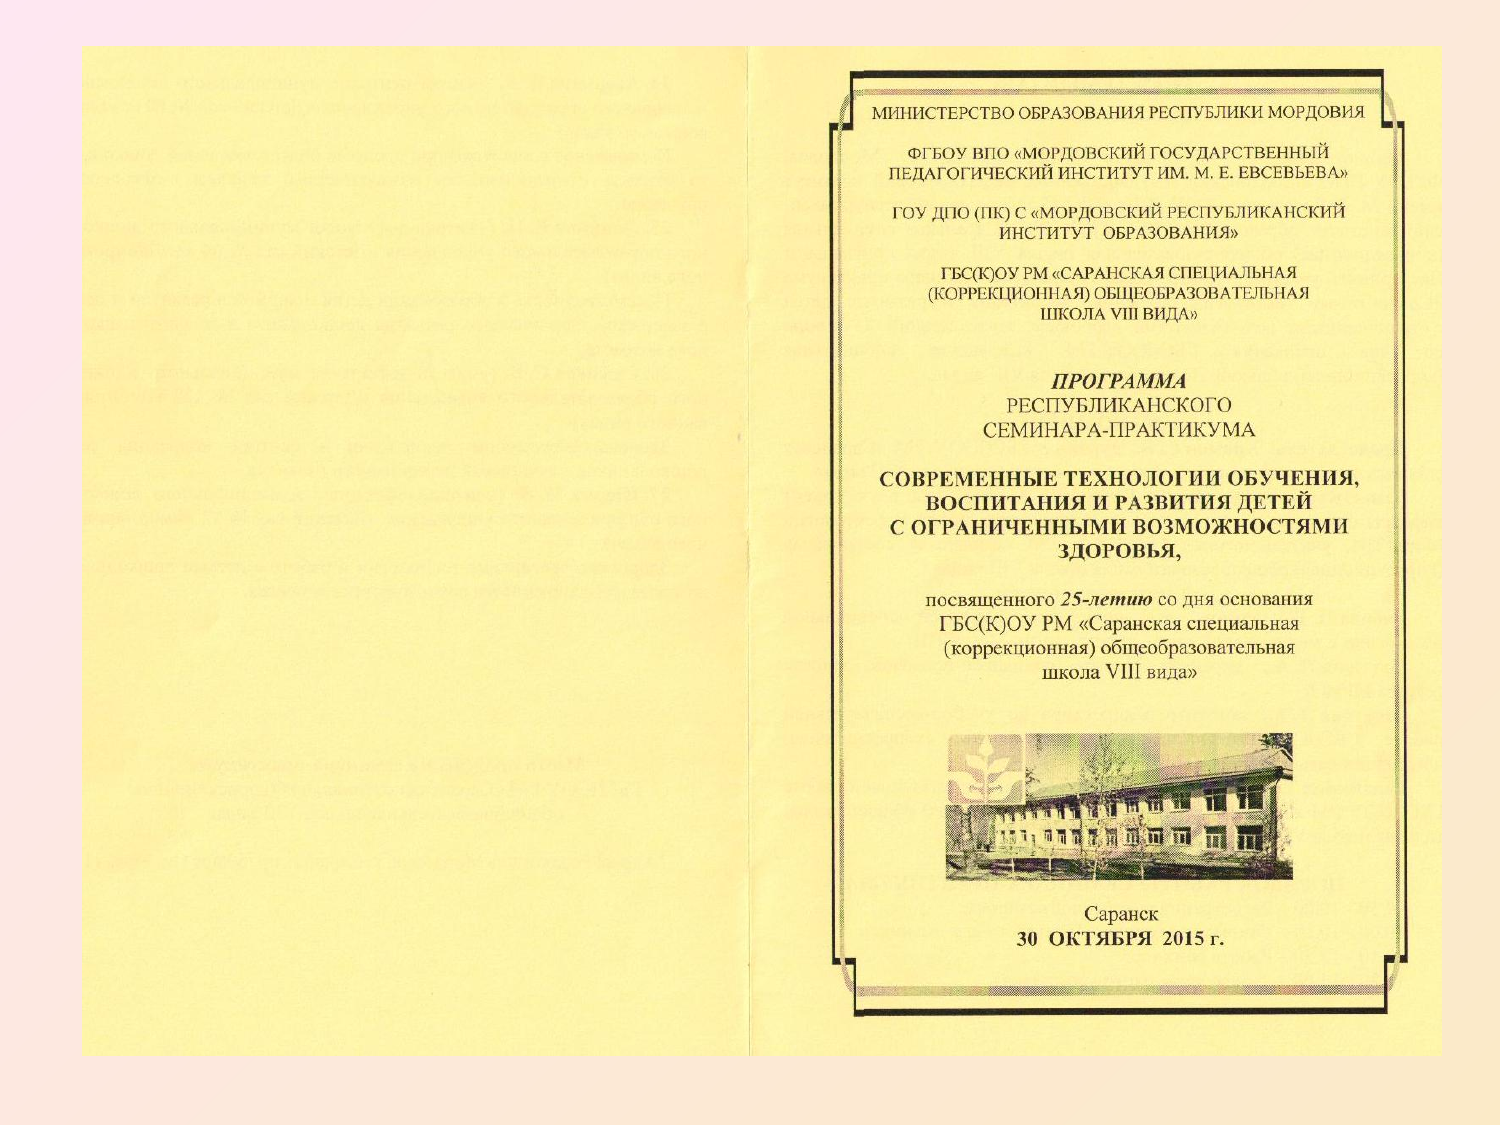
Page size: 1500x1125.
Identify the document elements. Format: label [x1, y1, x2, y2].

picture [81, 46, 1442, 1056]
